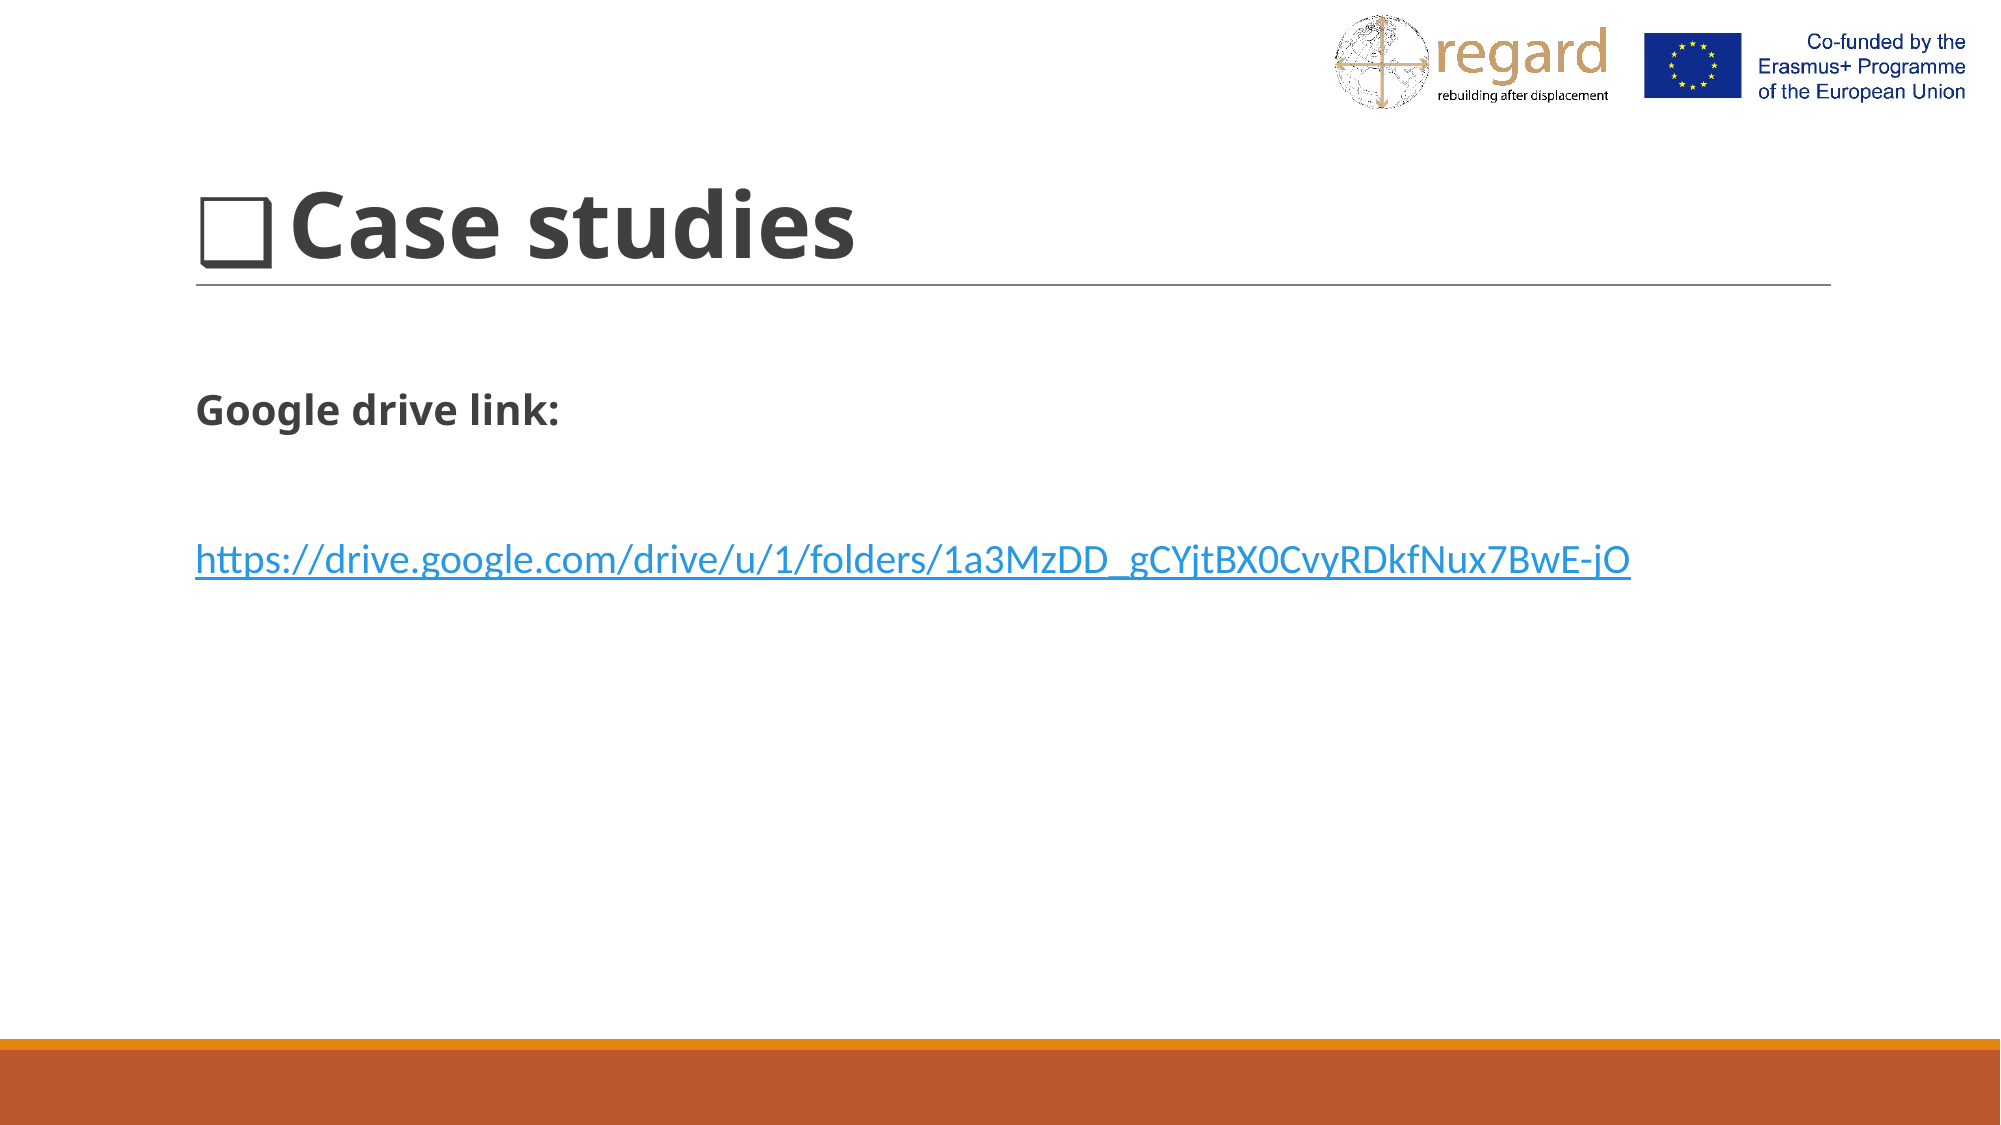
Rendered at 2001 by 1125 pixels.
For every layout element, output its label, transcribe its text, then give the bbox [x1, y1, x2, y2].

picture [1335, 15, 1610, 47]
title Case studies [180, 47, 1830, 285]
picture [1624, 14, 1982, 117]
list Google drive link: https://drive.google.com/drive/u/1/folders/1a3MzDD_gCYjtBX0CvyRDkfNux7BwE-jO [180, 302, 1830, 963]
